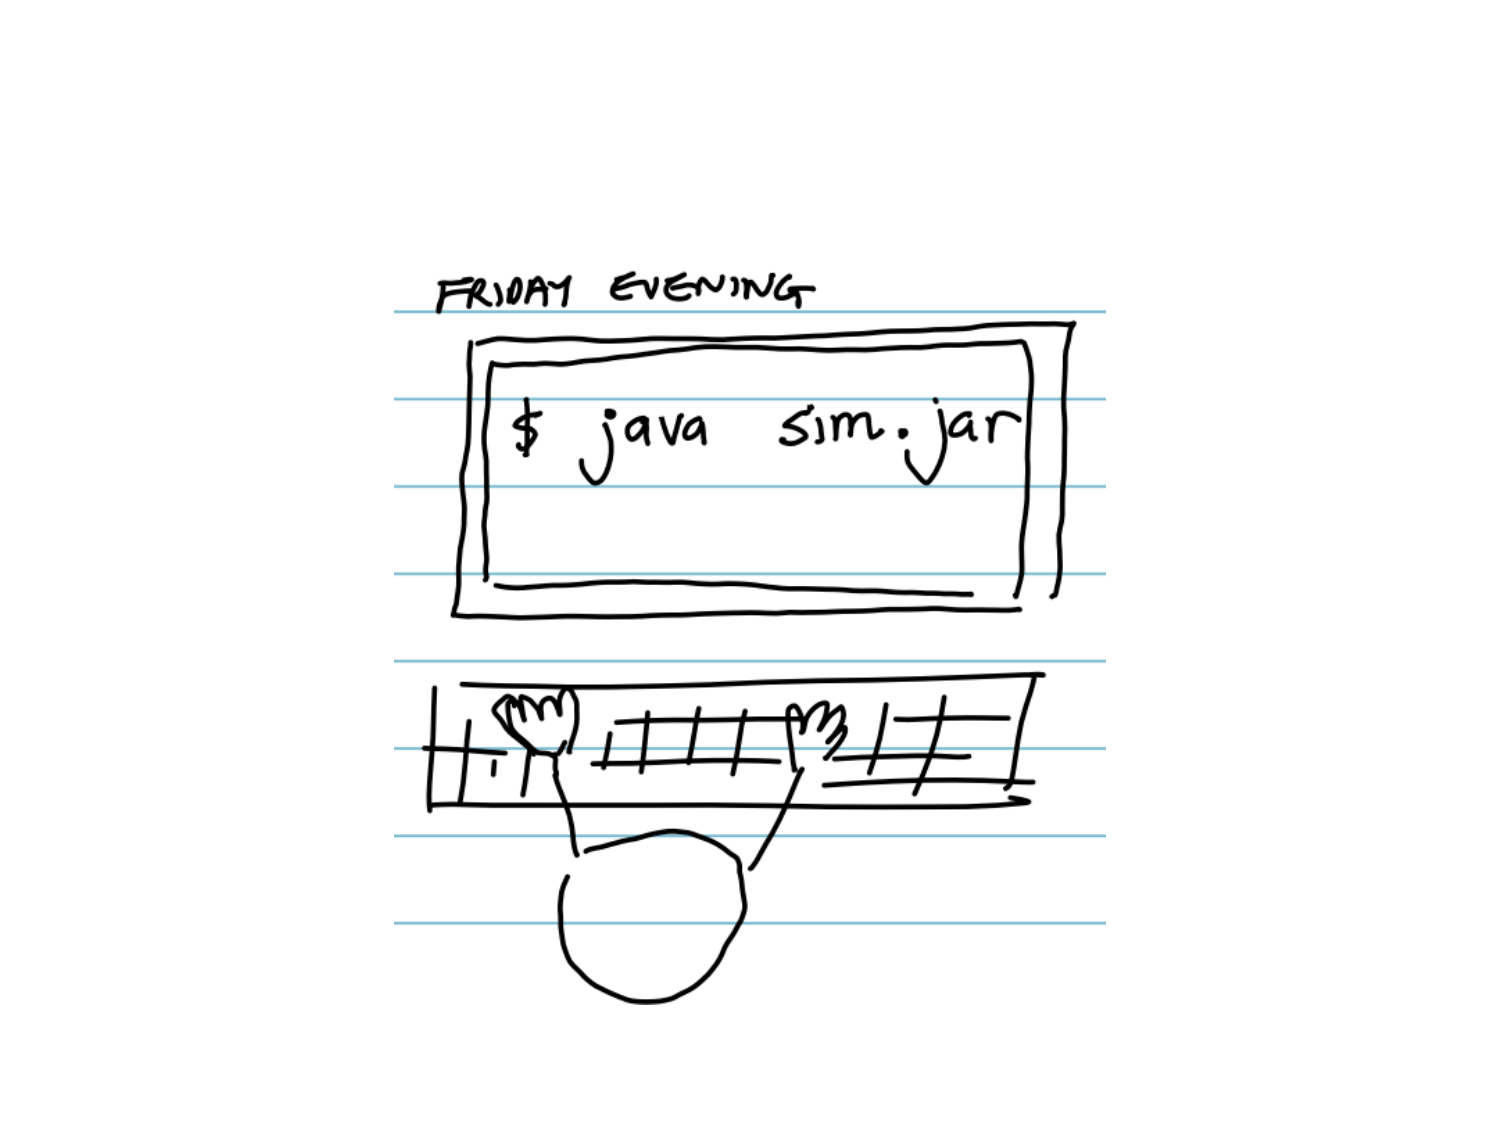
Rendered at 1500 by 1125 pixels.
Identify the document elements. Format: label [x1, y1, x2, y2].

list [394, 262, 1106, 1006]
